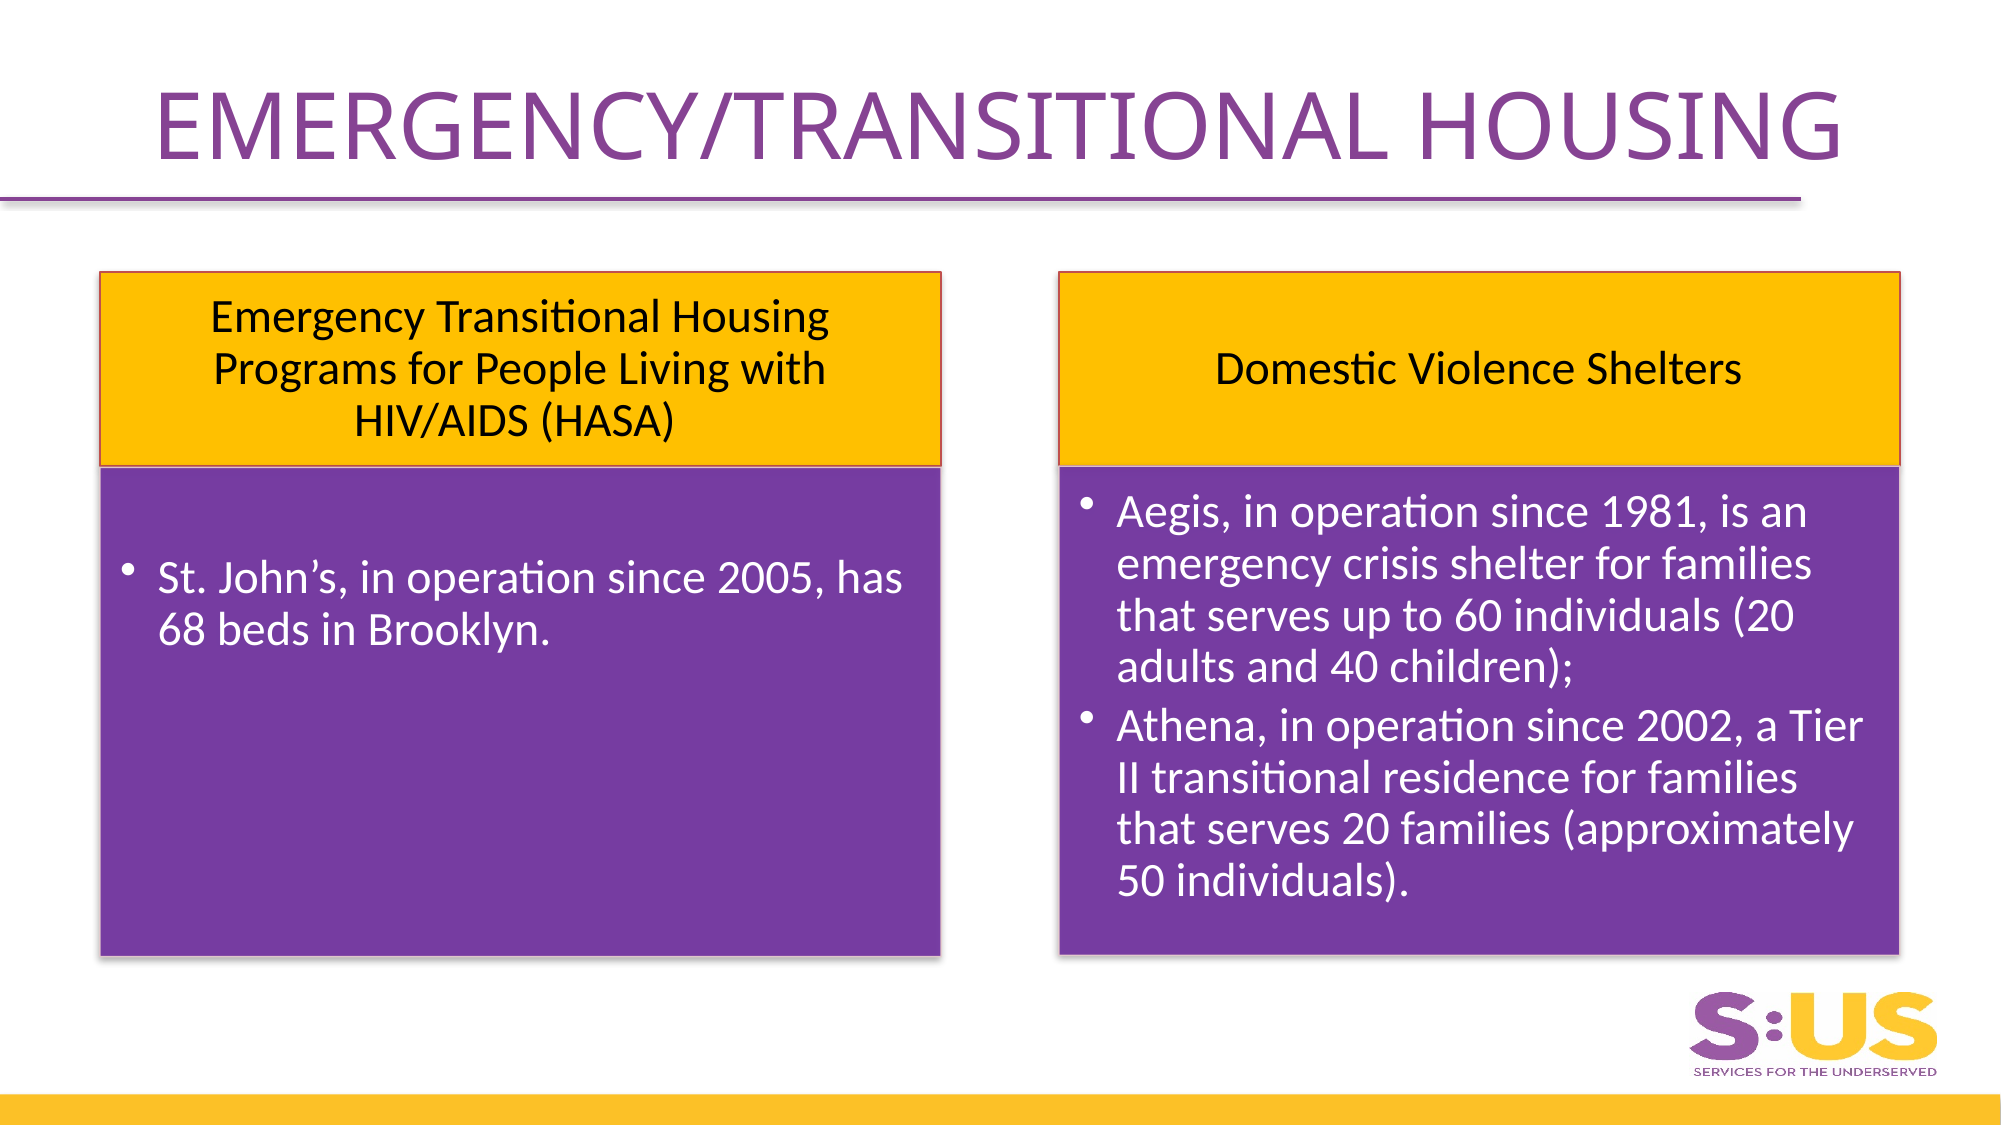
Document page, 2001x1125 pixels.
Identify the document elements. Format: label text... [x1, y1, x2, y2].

title EMERGENCY/TRANSITIONAL HOUSING [99, 45, 1900, 199]
picture [1689, 992, 1937, 1076]
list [99, 262, 1901, 966]
